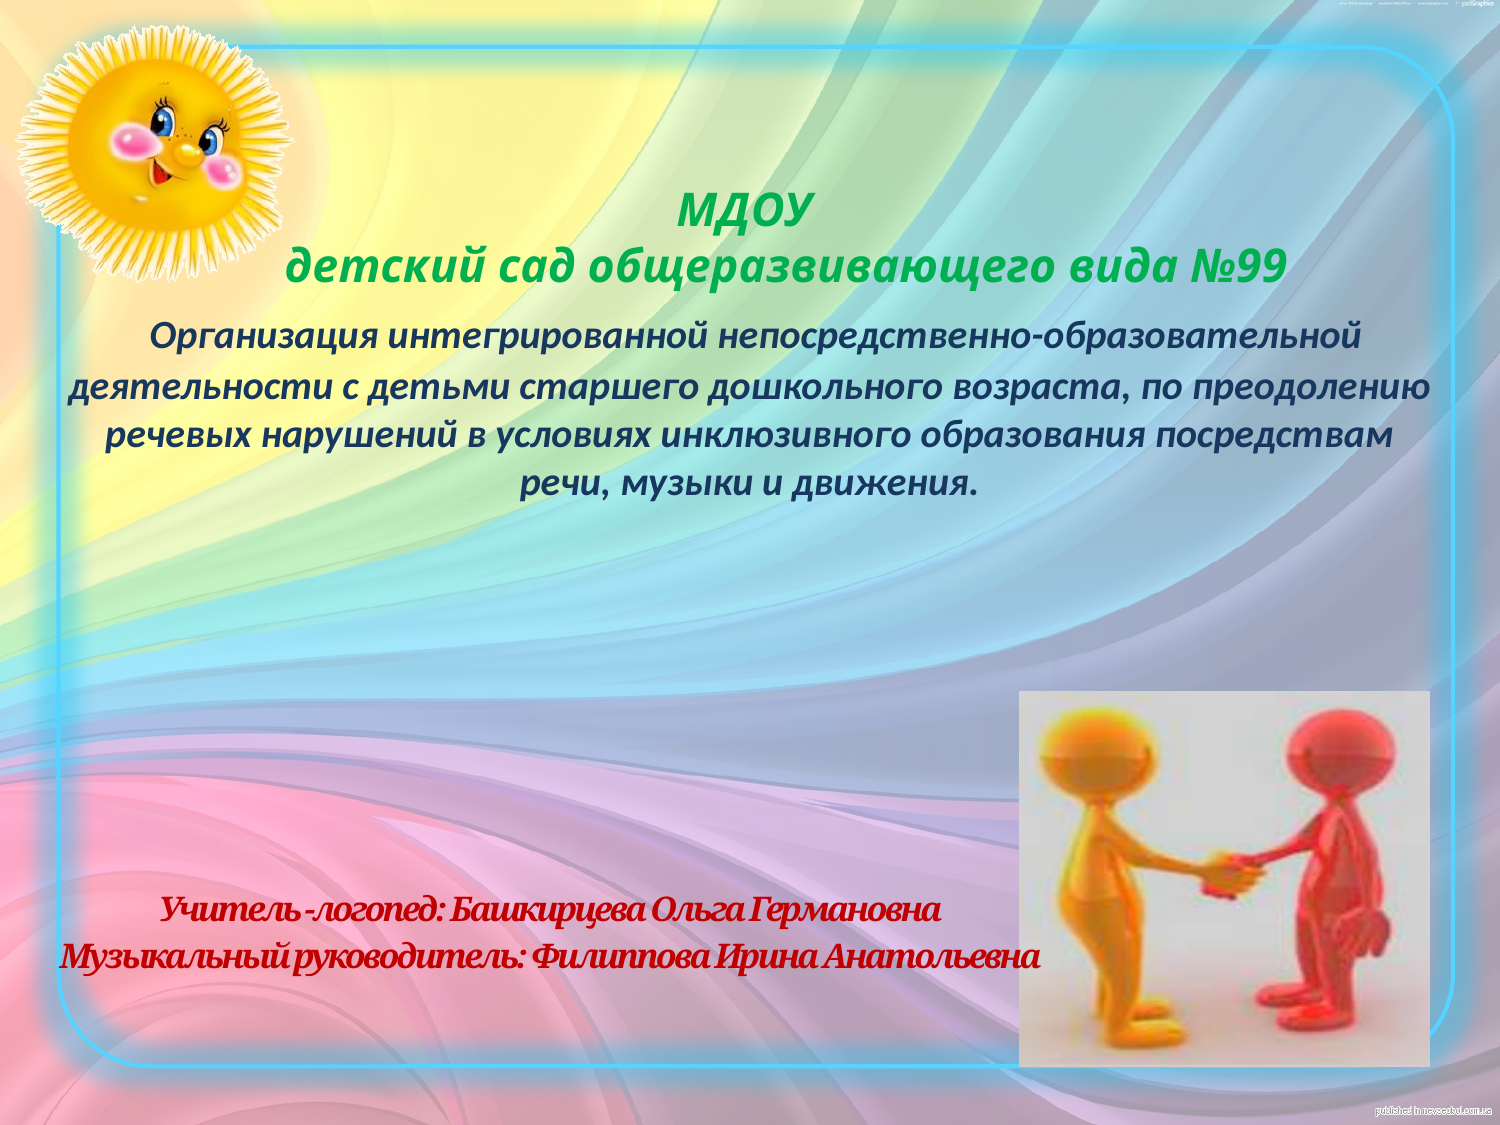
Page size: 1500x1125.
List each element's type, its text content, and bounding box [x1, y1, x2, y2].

picture [1019, 691, 1430, 1067]
picture [11, 11, 340, 340]
title МДОУ детский сад общеразвивающего вида №99 Организация интегрированной непосредственно-образовательной деятельности с детьми старшего дошкольного возраста, по преодолению речевых нарушений в условиях инклюзивного образования посредствам речи, музыки и движения. [46, 70, 1454, 586]
subtitle Учитель -логопед: Башкирцева Ольга Германовна Музыкальный руководитель: Филиппова Ирина Анатольевна [35, 785, 1014, 997]
